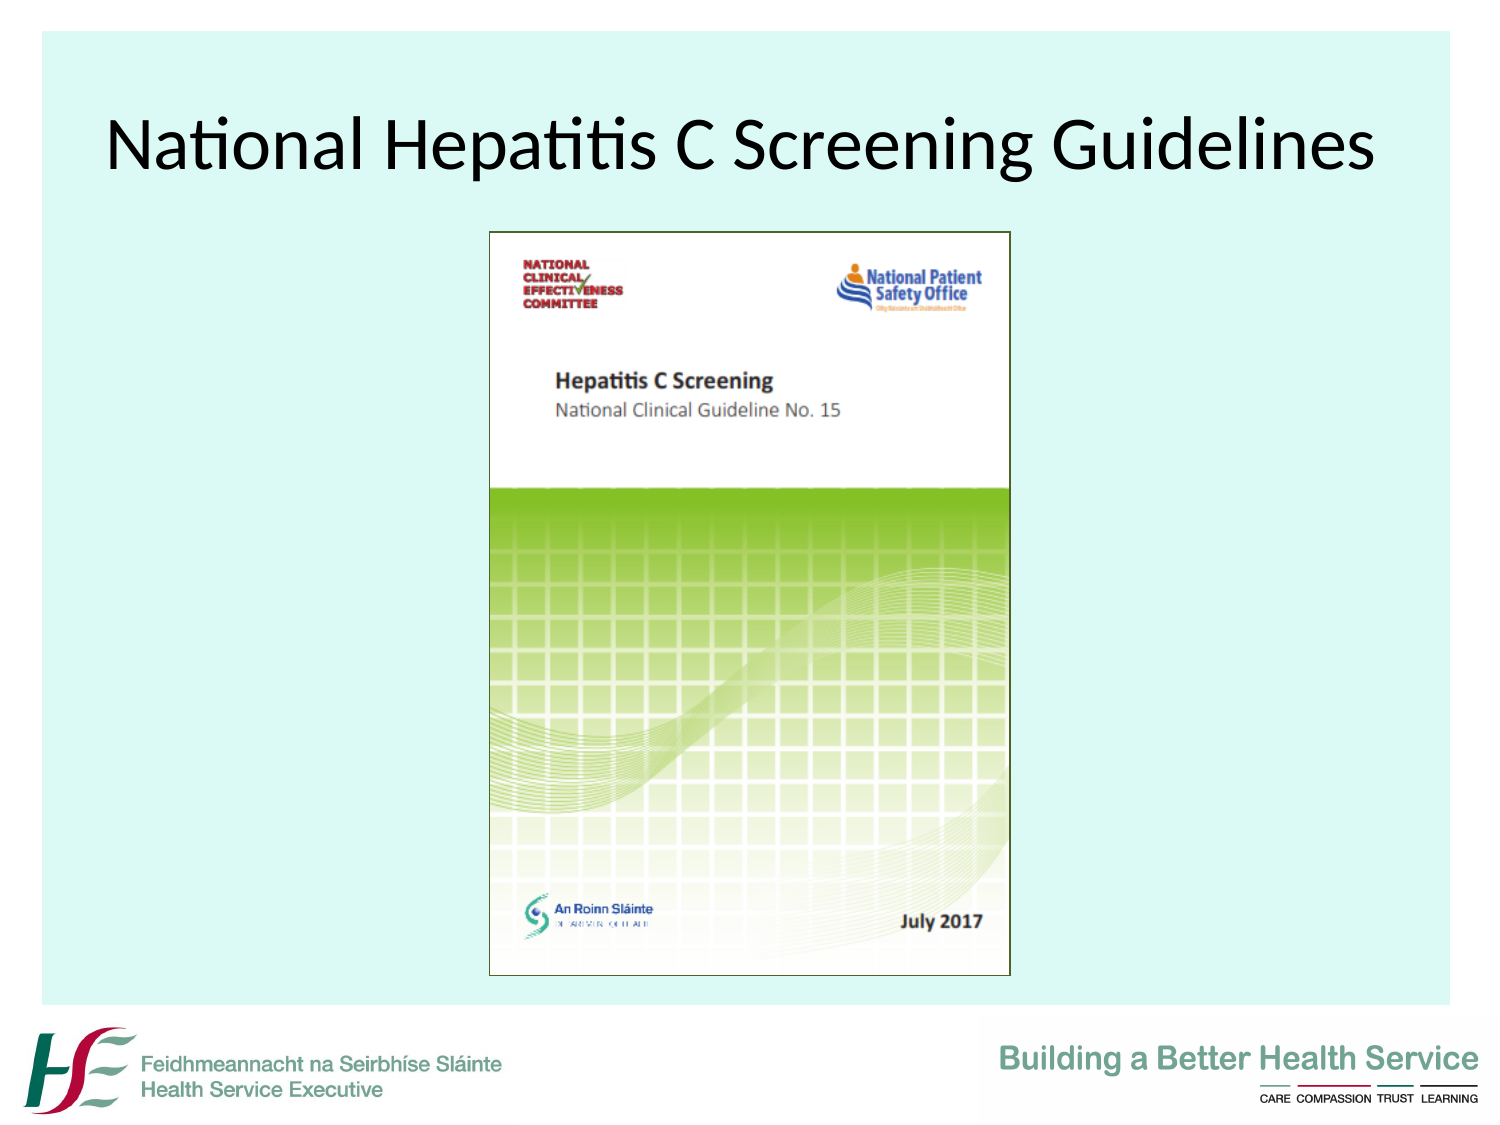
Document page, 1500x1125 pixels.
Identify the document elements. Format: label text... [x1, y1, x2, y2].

picture [979, 1016, 1500, 1125]
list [490, 232, 1010, 976]
title National Hepatitis C Screening Guidelines [75, 45, 1425, 233]
picture [0, 1021, 516, 1125]
